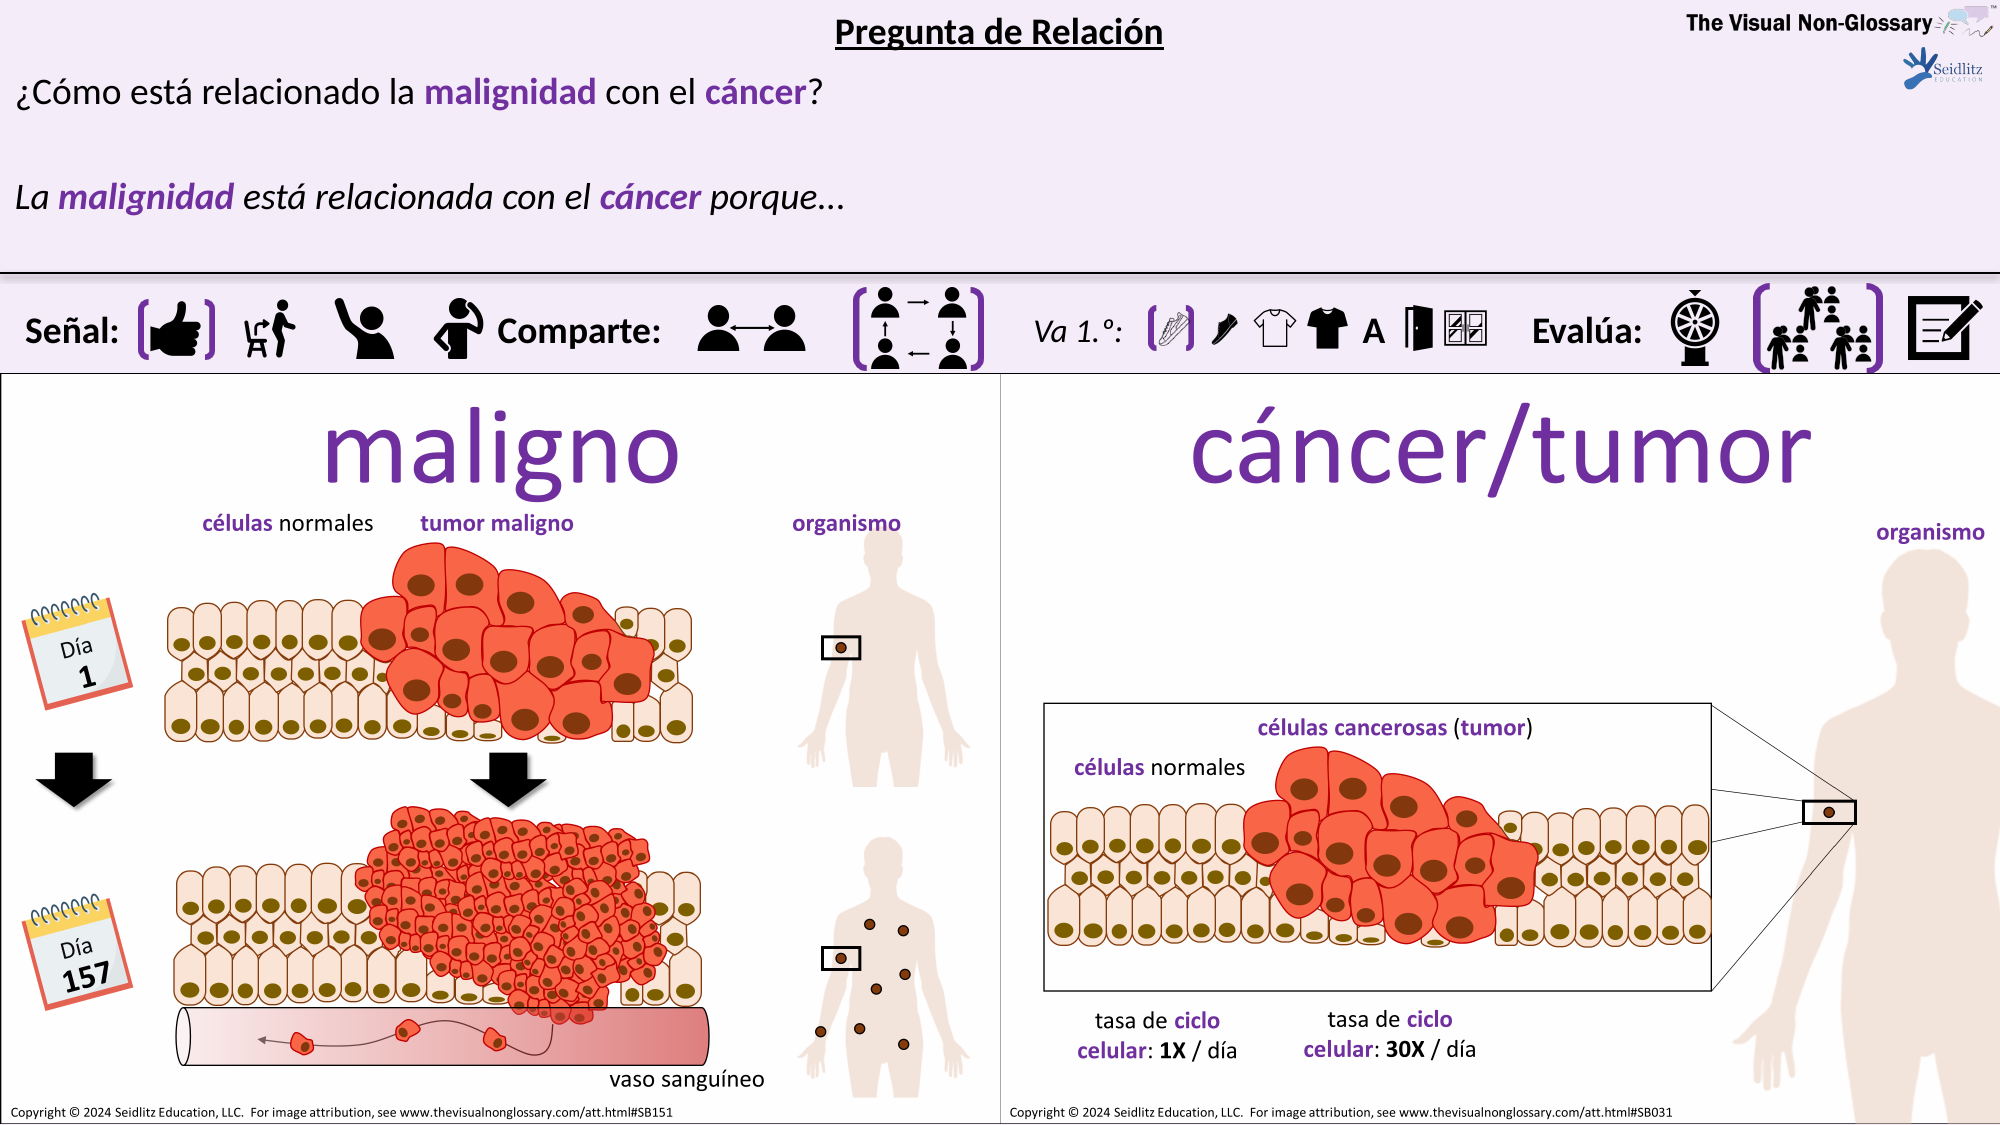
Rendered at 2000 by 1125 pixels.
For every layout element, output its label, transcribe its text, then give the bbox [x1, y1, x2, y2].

text_box Va 1.º: [1018, 301, 1139, 357]
picture [0, 283, 2000, 1124]
picture [1148, 305, 1195, 352]
text_box A [1347, 298, 1401, 359]
picture [1907, 290, 1984, 367]
text_box Evalúa: [1517, 298, 1652, 359]
text_box La malignidad está relacionada con el cáncer porque... [0, 164, 2000, 225]
picture [334, 298, 395, 359]
picture [1898, 44, 1991, 97]
picture [1304, 305, 1351, 352]
text_box Señal: [10, 298, 135, 359]
picture [428, 298, 490, 359]
text_box Comparte: [491, 298, 677, 359]
text_box Pregunta de Relación [820, 0, 1180, 59]
text_box ¿Cómo está relacionado la malignidad con el cáncer? [0, 59, 2000, 120]
picture [1672, 0, 2000, 40]
picture [1396, 305, 1489, 352]
picture [239, 298, 301, 359]
picture [1252, 305, 1298, 352]
picture [695, 305, 808, 352]
picture [853, 287, 985, 371]
picture [1657, 290, 1733, 367]
picture [137, 298, 215, 361]
picture [1202, 310, 1241, 349]
